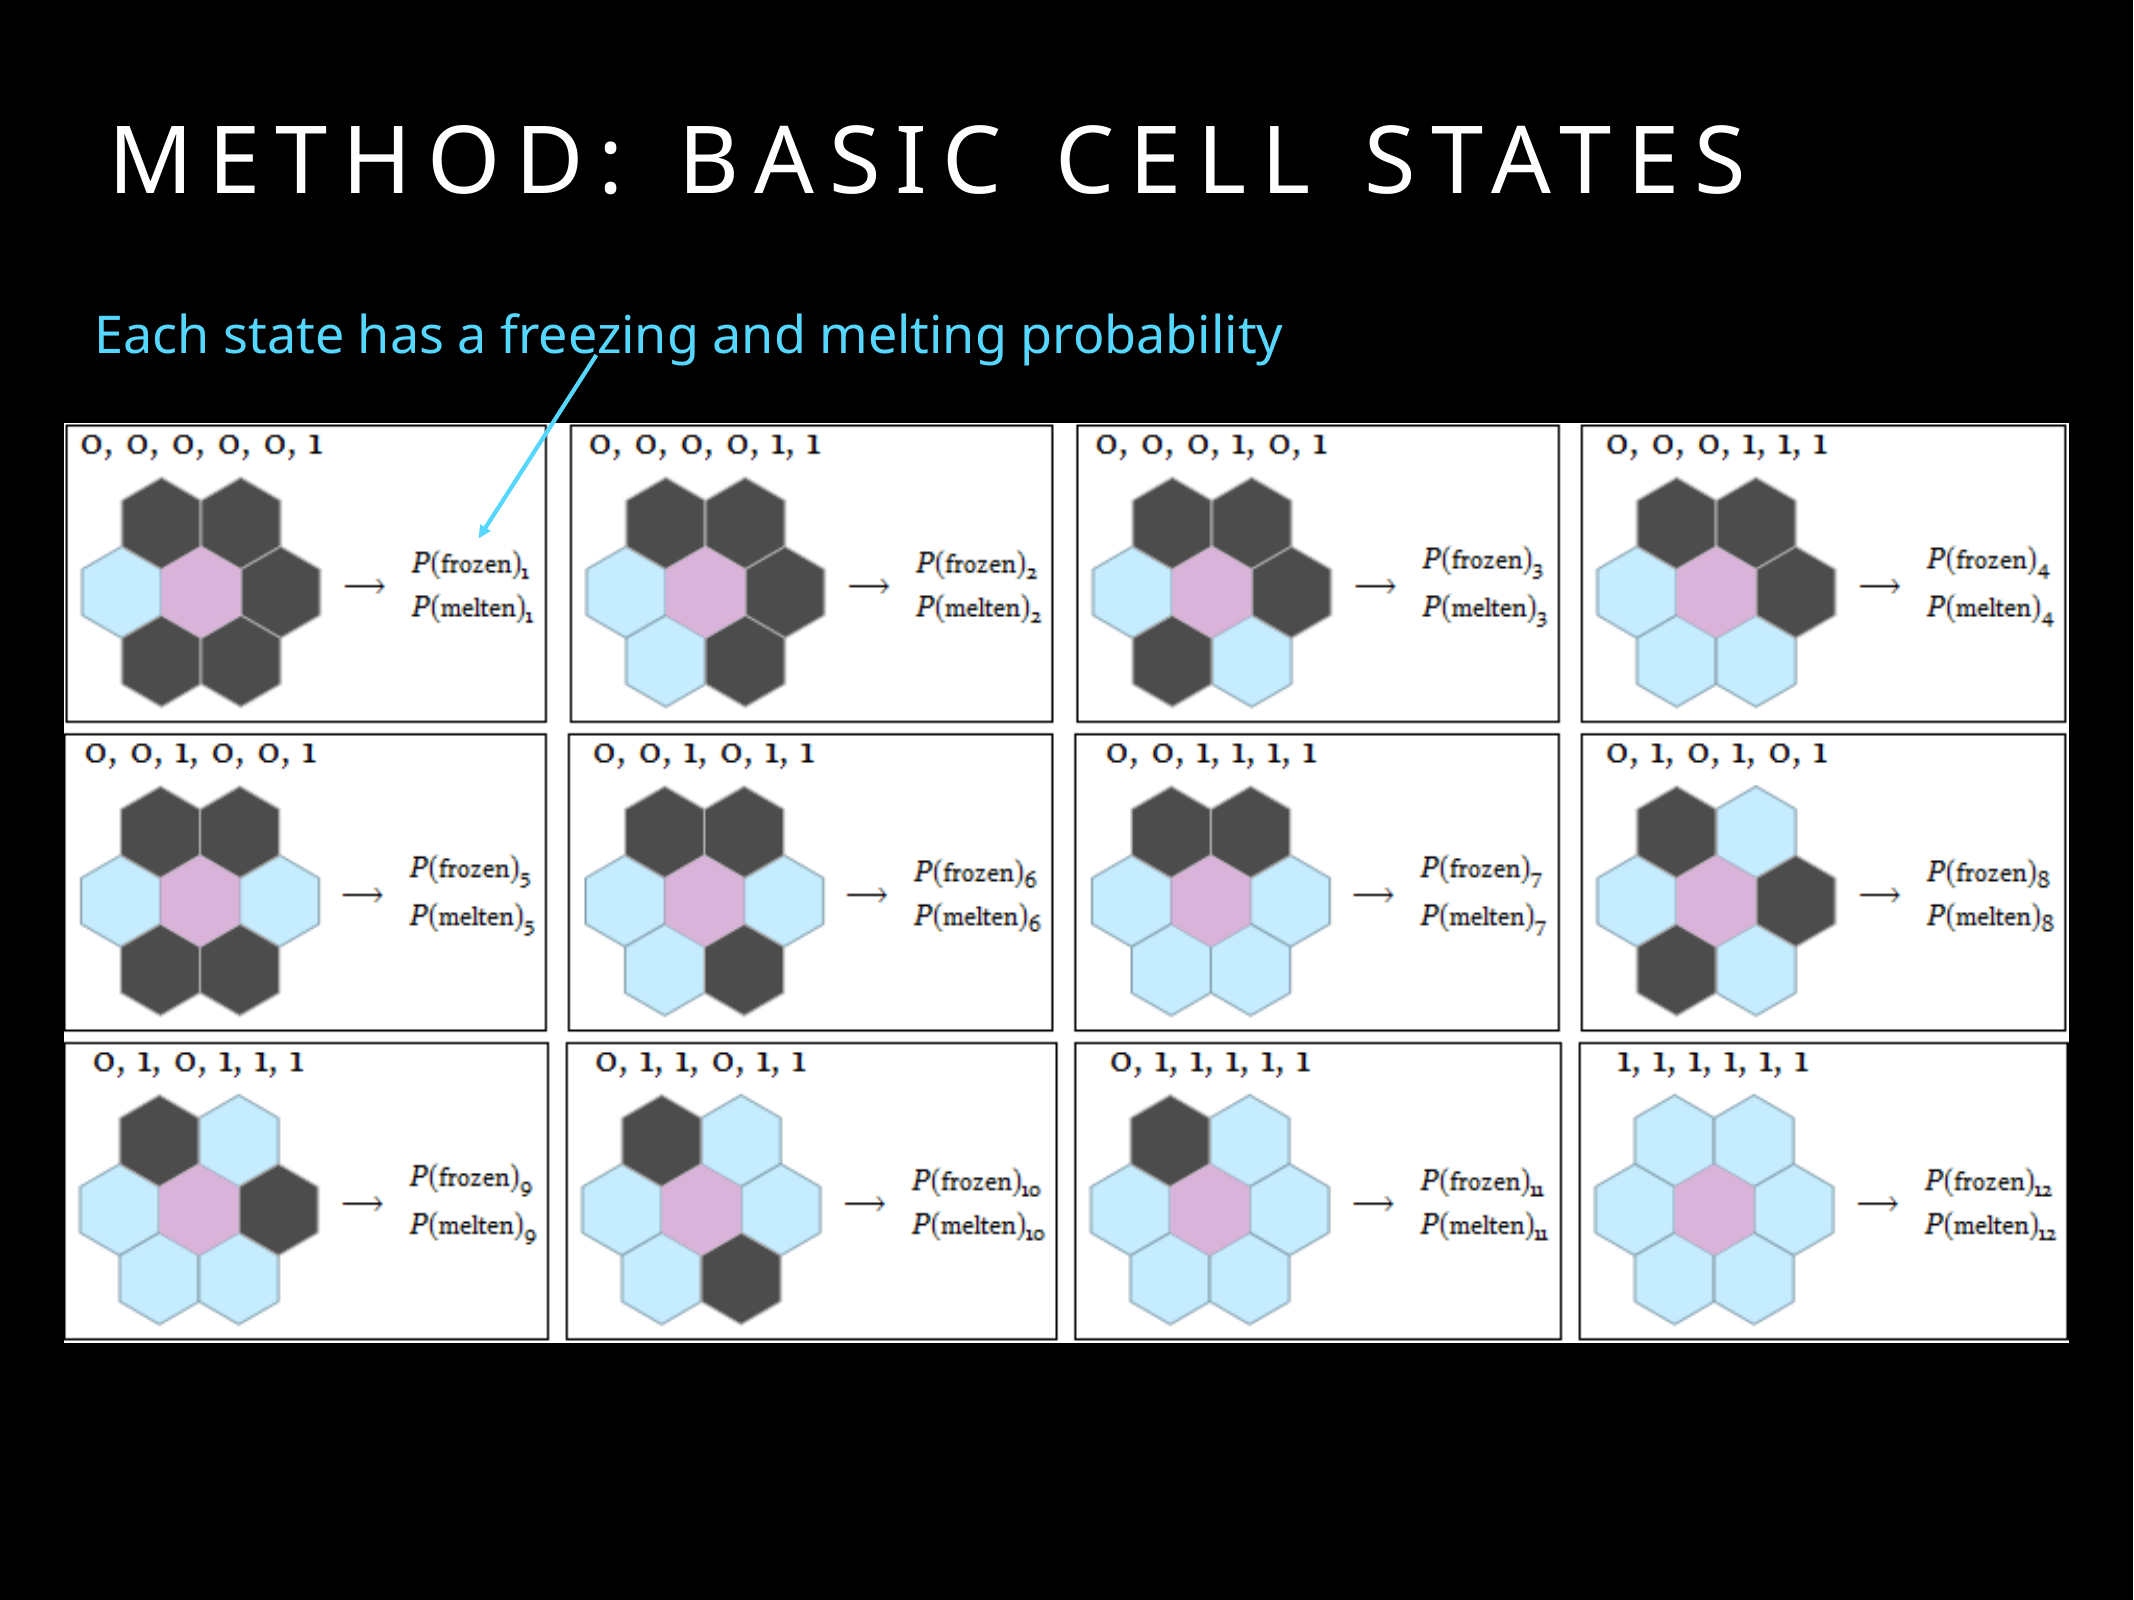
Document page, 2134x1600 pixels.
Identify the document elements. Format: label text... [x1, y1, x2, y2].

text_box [56, 292, 1323, 539]
title method: basic cell states [107, 99, 2026, 334]
picture [64, 423, 2069, 1343]
